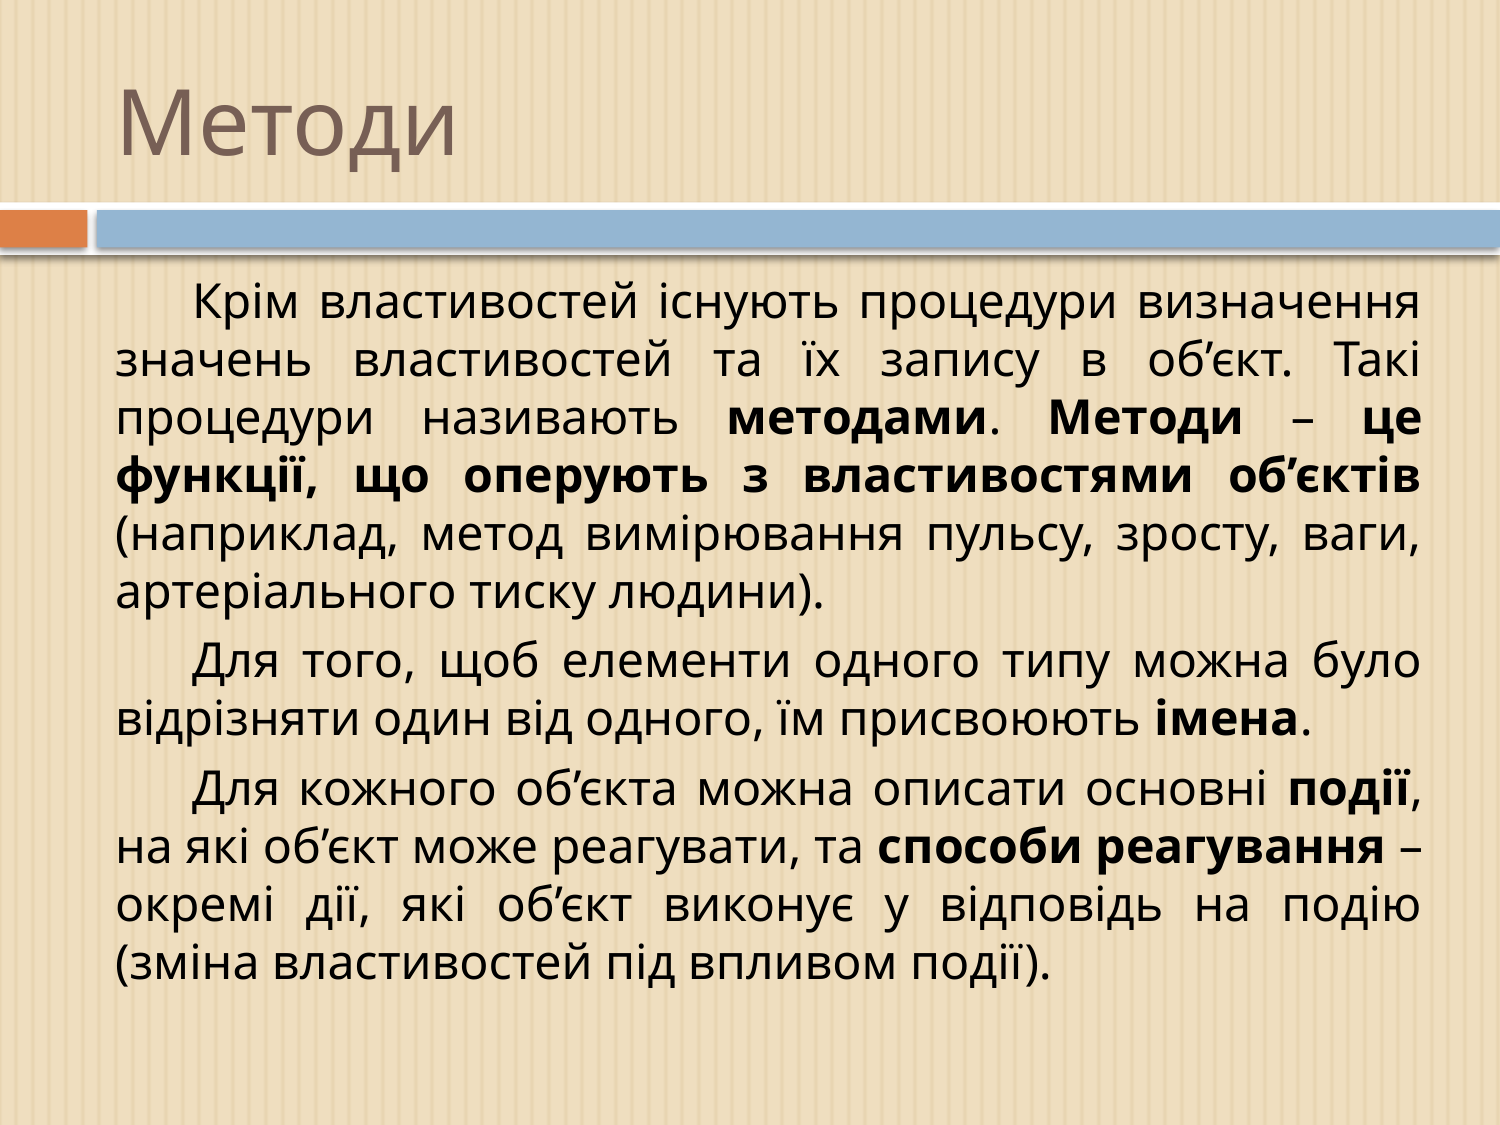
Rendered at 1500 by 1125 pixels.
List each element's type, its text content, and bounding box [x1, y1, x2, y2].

list Крім властивостей існують процедури визначення значень властивостей та їх запису в об’єкт. Такі процедури називають методами. Методи – це функції, що оперують з властивостями об’єктів (наприклад, метод вимірювання пульсу, зросту, ваги, артеріального тиску людини). Для того, щоб елементи одного типу можна було відрізняти один від одного, їм присвоюють імена. Для кожного об’єкта можна описати основні події, на які об’єкт може реагувати, та способи реагування – окремі дії, які об’єкт виконує у відповідь на подію (зміна властивостей під впливом події). [100, 262, 1438, 1000]
title Методи [100, 37, 1438, 200]
